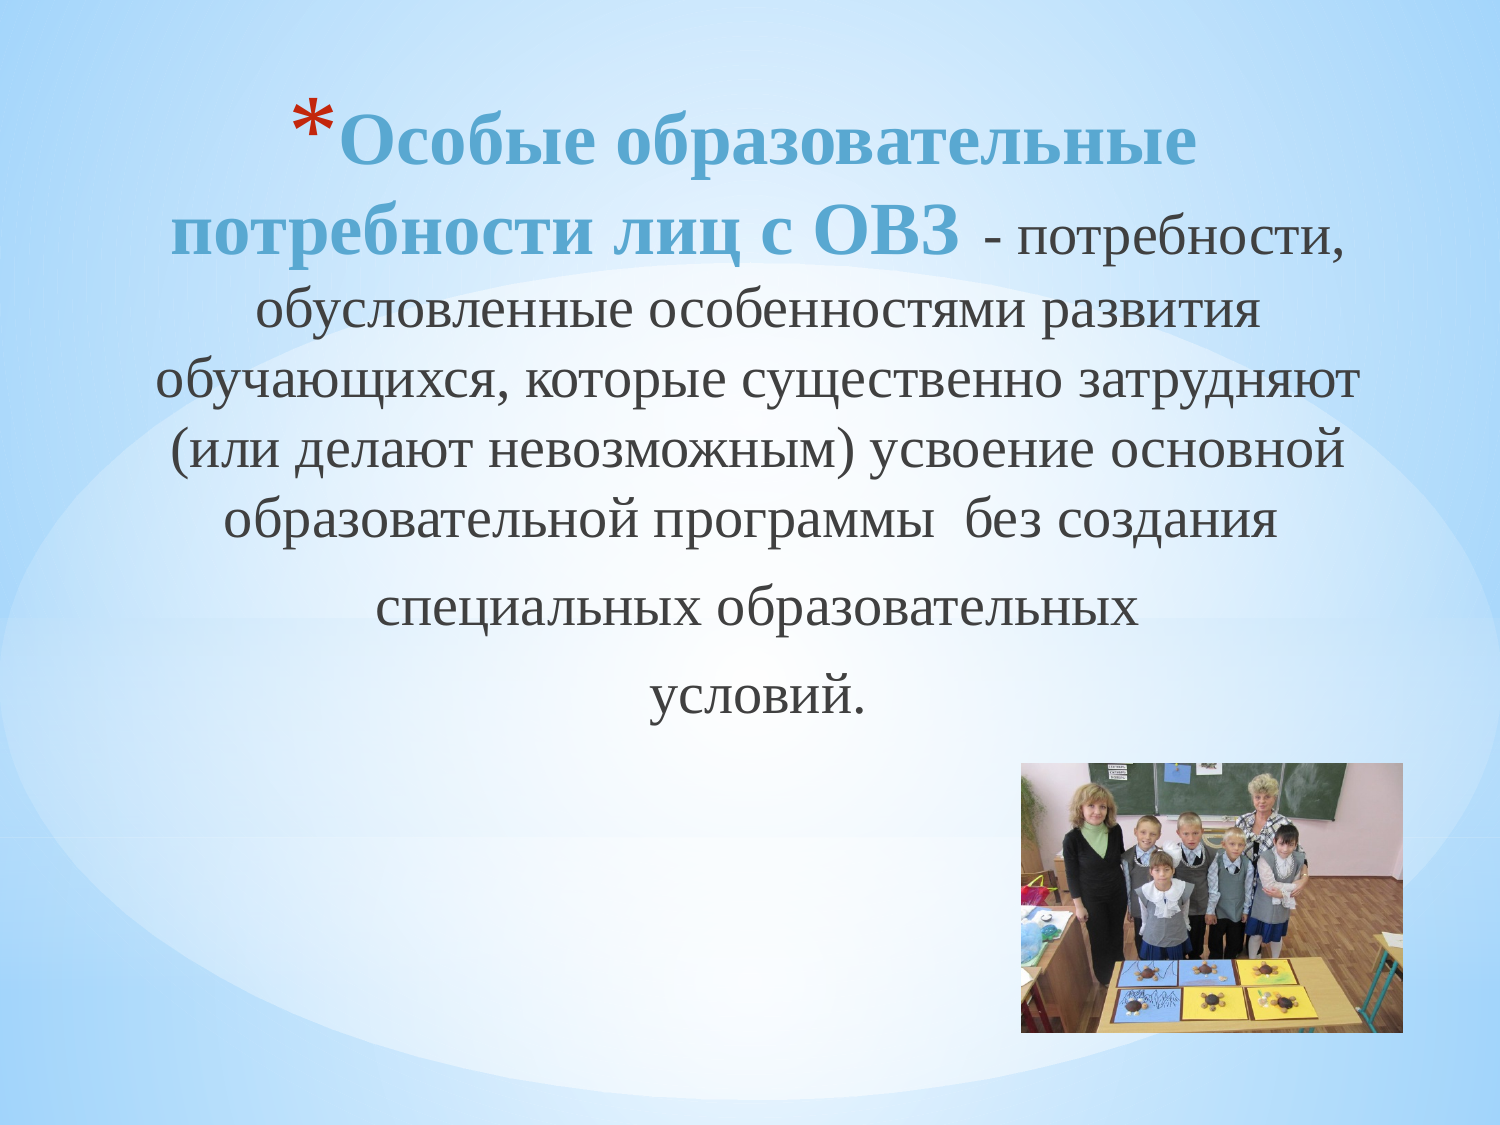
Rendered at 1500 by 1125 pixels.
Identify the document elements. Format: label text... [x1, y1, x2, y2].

picture [1021, 763, 1403, 1034]
list Особые образовательные потребности лиц с ОВЗ - потребности, обусловленные особенностями развития обучающихся, которые существенно затрудняют (или делают невозможным) усвоение основной образовательной программы без создания специальных образовательных условий. [64, 82, 1415, 1033]
